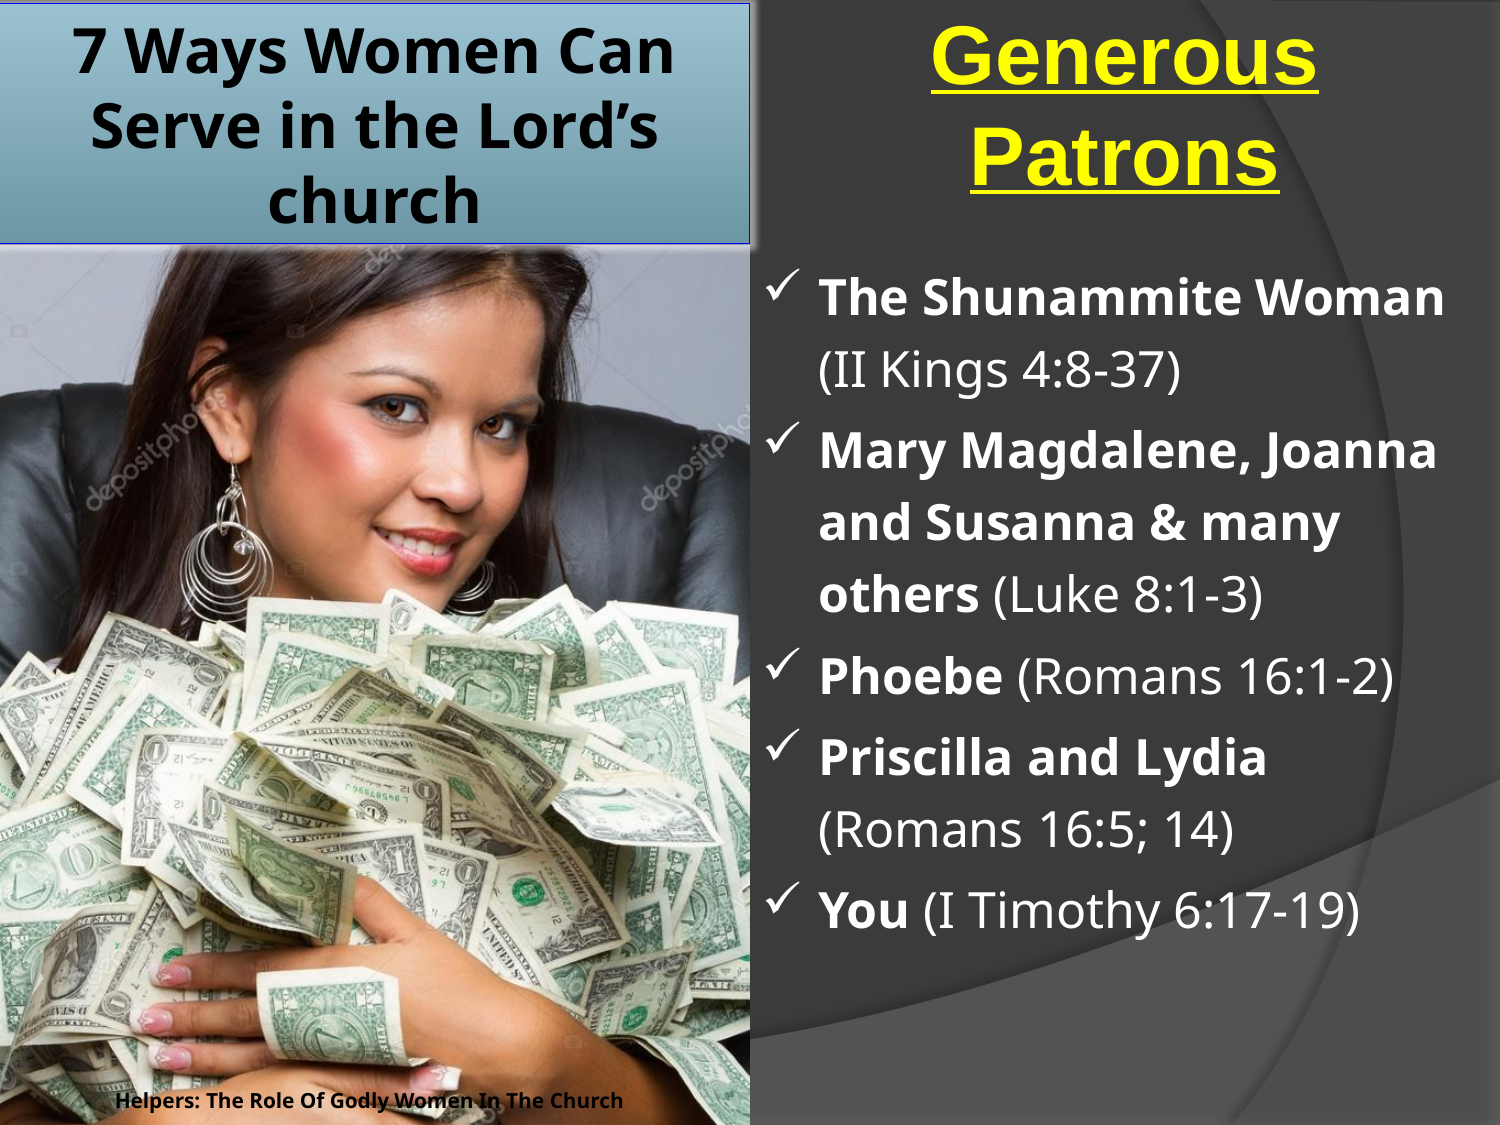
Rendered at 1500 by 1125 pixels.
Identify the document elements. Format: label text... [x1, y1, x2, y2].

text_box 7 Ways Women Can Serve in the Lord’s church [0, 3, 750, 236]
title Generous Patrons [761, 3, 1500, 200]
text_box The Shunammite Woman (II Kings 4:8-37) Mary Magdalene, Joanna and Susanna & many others (Luke 8:1-3) Phoebe (Romans 16:1-2) Priscilla and Lydia (Romans 16:5; 14) You (I Timothy 6:17-19) [761, 245, 1500, 1122]
picture [0, 245, 751, 1125]
